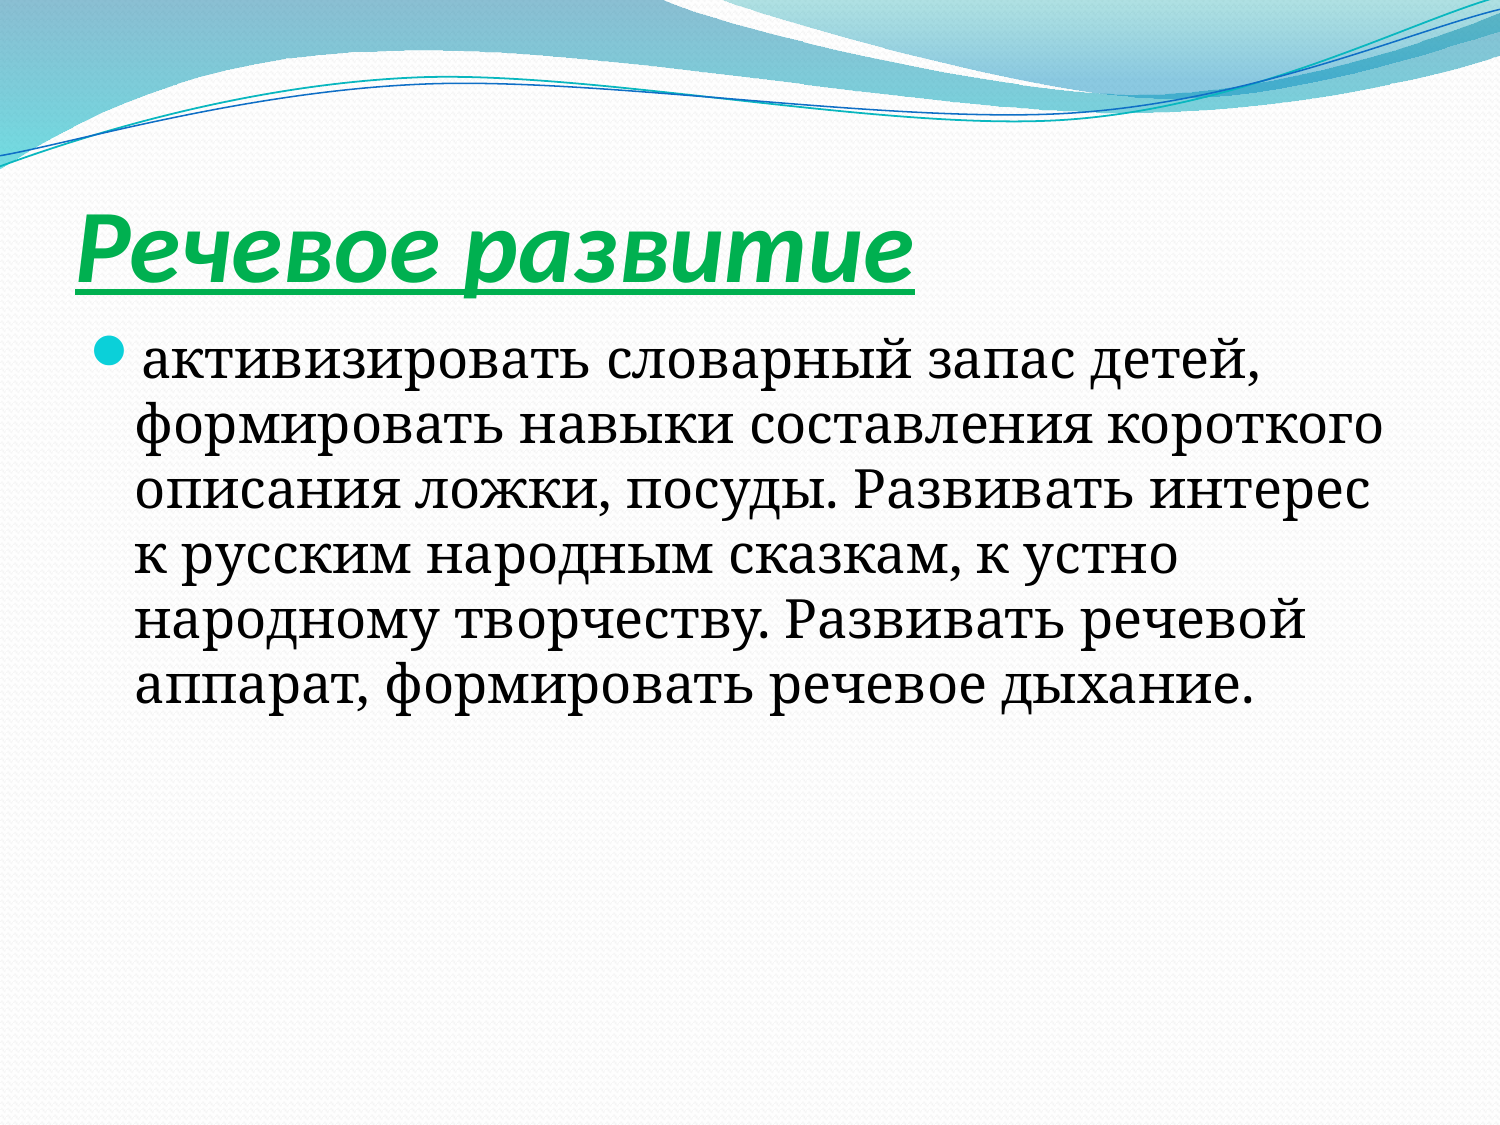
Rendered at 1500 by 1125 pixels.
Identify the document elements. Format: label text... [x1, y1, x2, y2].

list активизировать словарный запас детей, формировать навыки составления короткого описания ложки, посуды. Развивать интерес к русским народным сказкам, к устно народному творчеству. Развивать речевой аппарат, формировать речевое дыхание. [75, 317, 1425, 1038]
title Речевое развитие [75, 115, 1425, 303]
